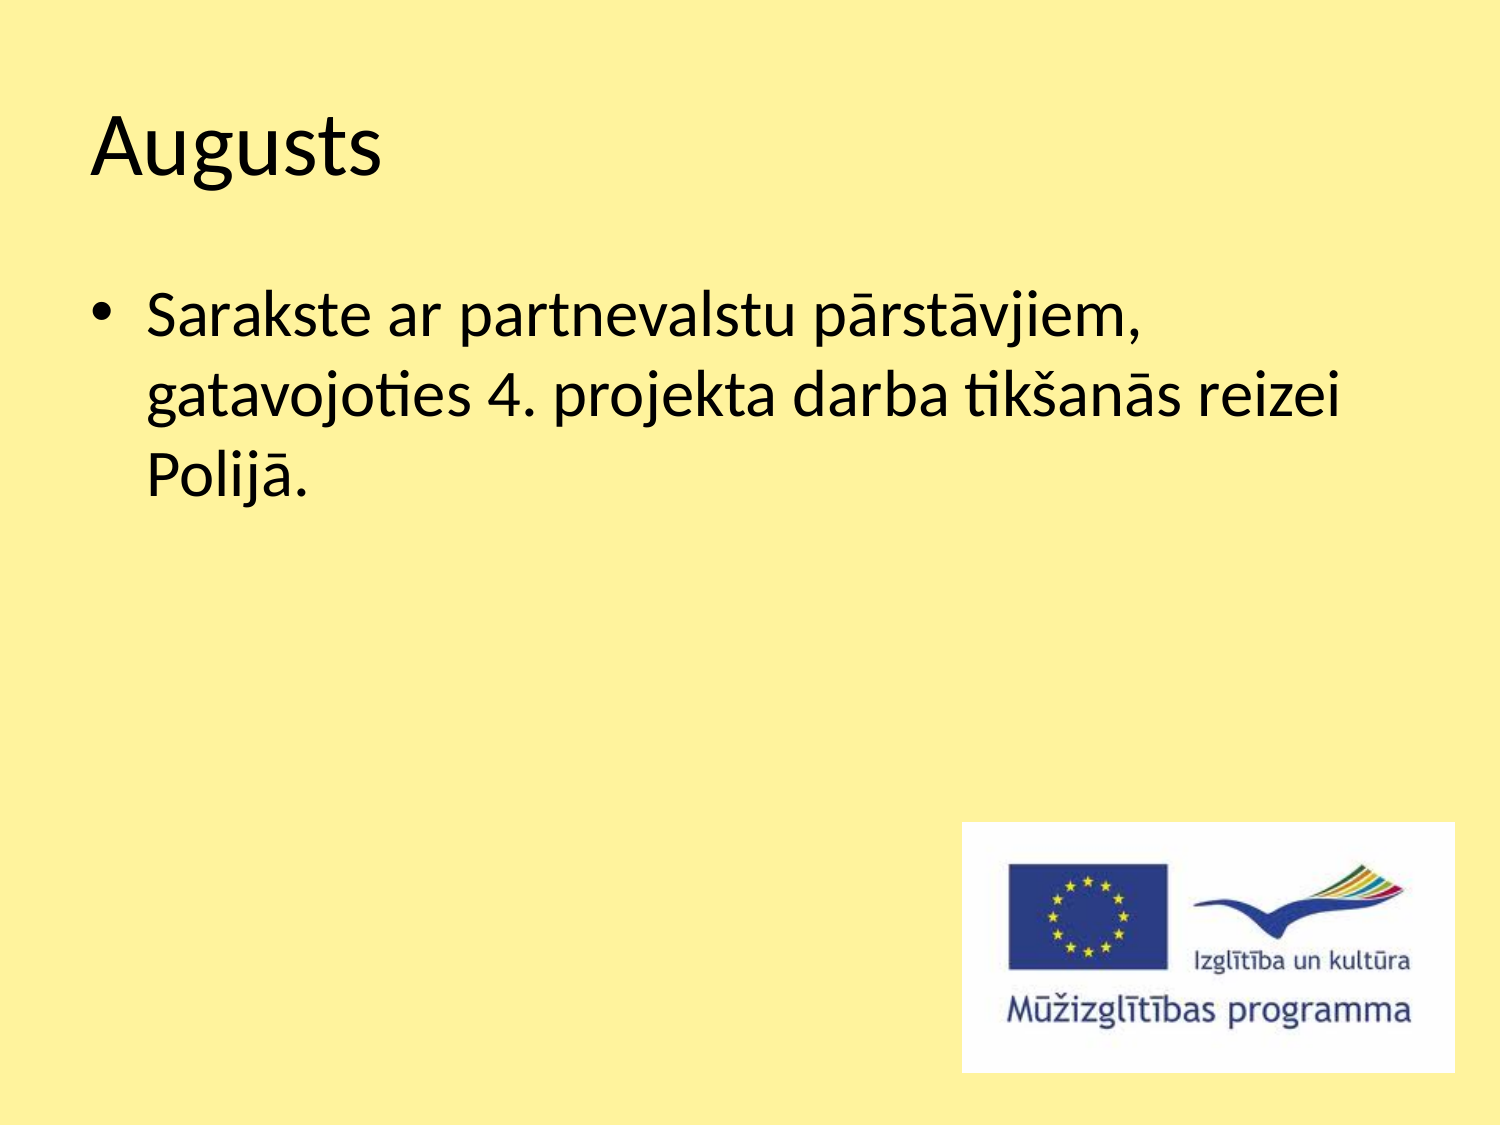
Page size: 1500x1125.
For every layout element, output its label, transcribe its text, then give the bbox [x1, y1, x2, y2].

title Augusts [75, 45, 1425, 233]
picture [962, 822, 1455, 1073]
list Sarakste ar partnevalstu pārstāvjiem, gatavojoties 4. projekta darba tikšanās reizei Polijā. [75, 262, 1425, 1005]
